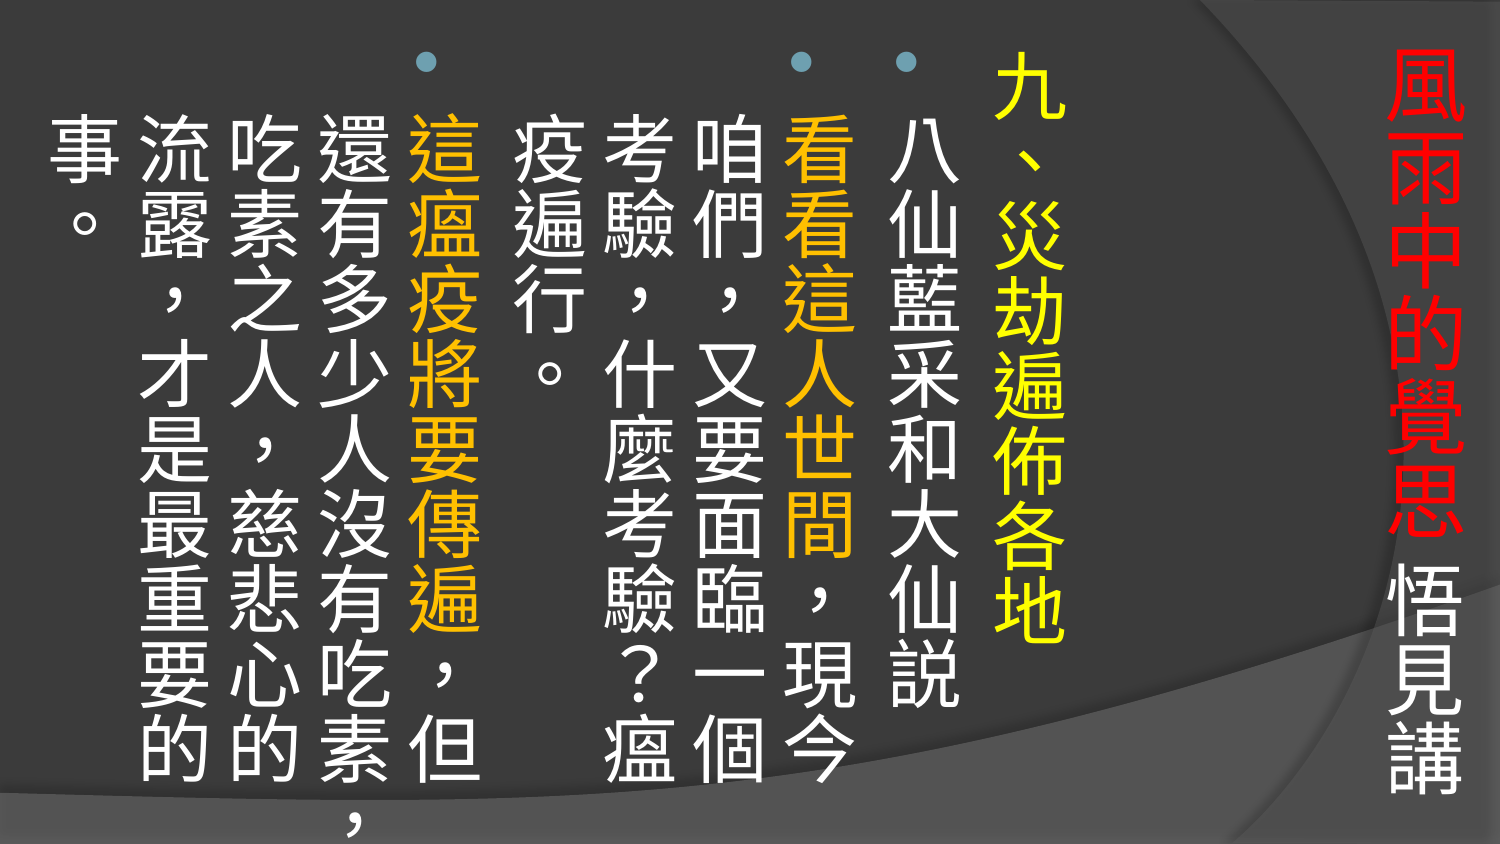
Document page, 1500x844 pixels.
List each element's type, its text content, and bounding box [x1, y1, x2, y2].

list 九、災劫遍佈各地 八仙藍采和大仙説 看看這人世間，現今咱們，又要面臨一個考驗，什麼考驗？瘟疫遍行。 這瘟疫將要傳遍，但還有多少人沒有吃素，吃素之人，慈悲心的流露，才是最重要的事。 [29, 27, 1365, 820]
title 風雨中的覺思 悟見講 [1364, 21, 1483, 820]
